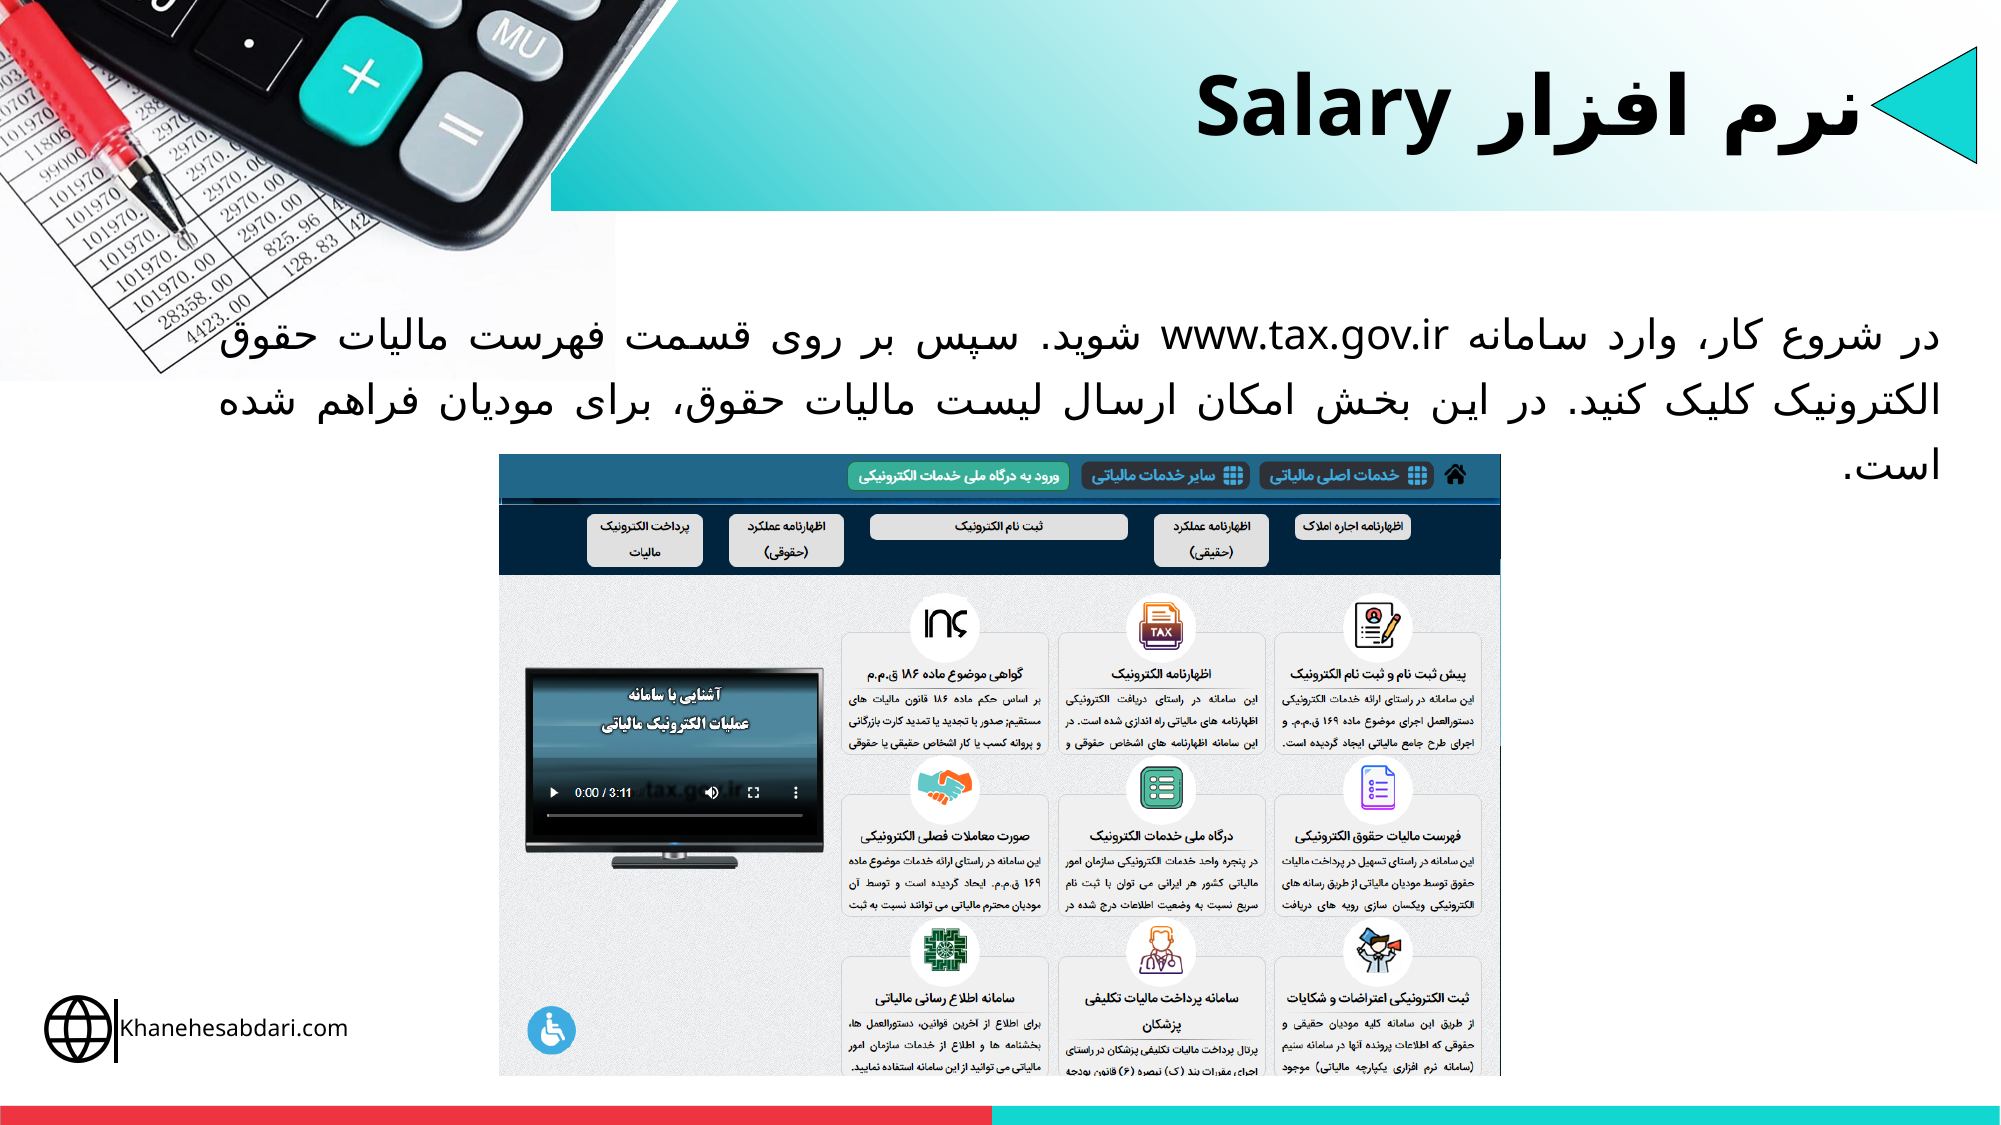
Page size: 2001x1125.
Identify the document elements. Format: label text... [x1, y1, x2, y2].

list نرم افزار Salary [713, 55, 1880, 170]
picture [43, 994, 113, 1064]
list در شروع کار، وارد سامانه www.tax.gov.ir شوید. سپس بر روی قسمت فهرست مالیات حقوق الکترونیک کلیک کنید. در این بخش امکان ارسال لیست مالیات حقوق، برای مودیان فراهم شده است. [199, 285, 1957, 1059]
text_box [670, 0, 2000, 212]
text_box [0, 1105, 2000, 1125]
text_box [1870, 46, 1978, 165]
picture [499, 454, 1501, 1077]
text_box Khanehesabdari.com [117, 1006, 364, 1049]
picture [0, 0, 670, 381]
